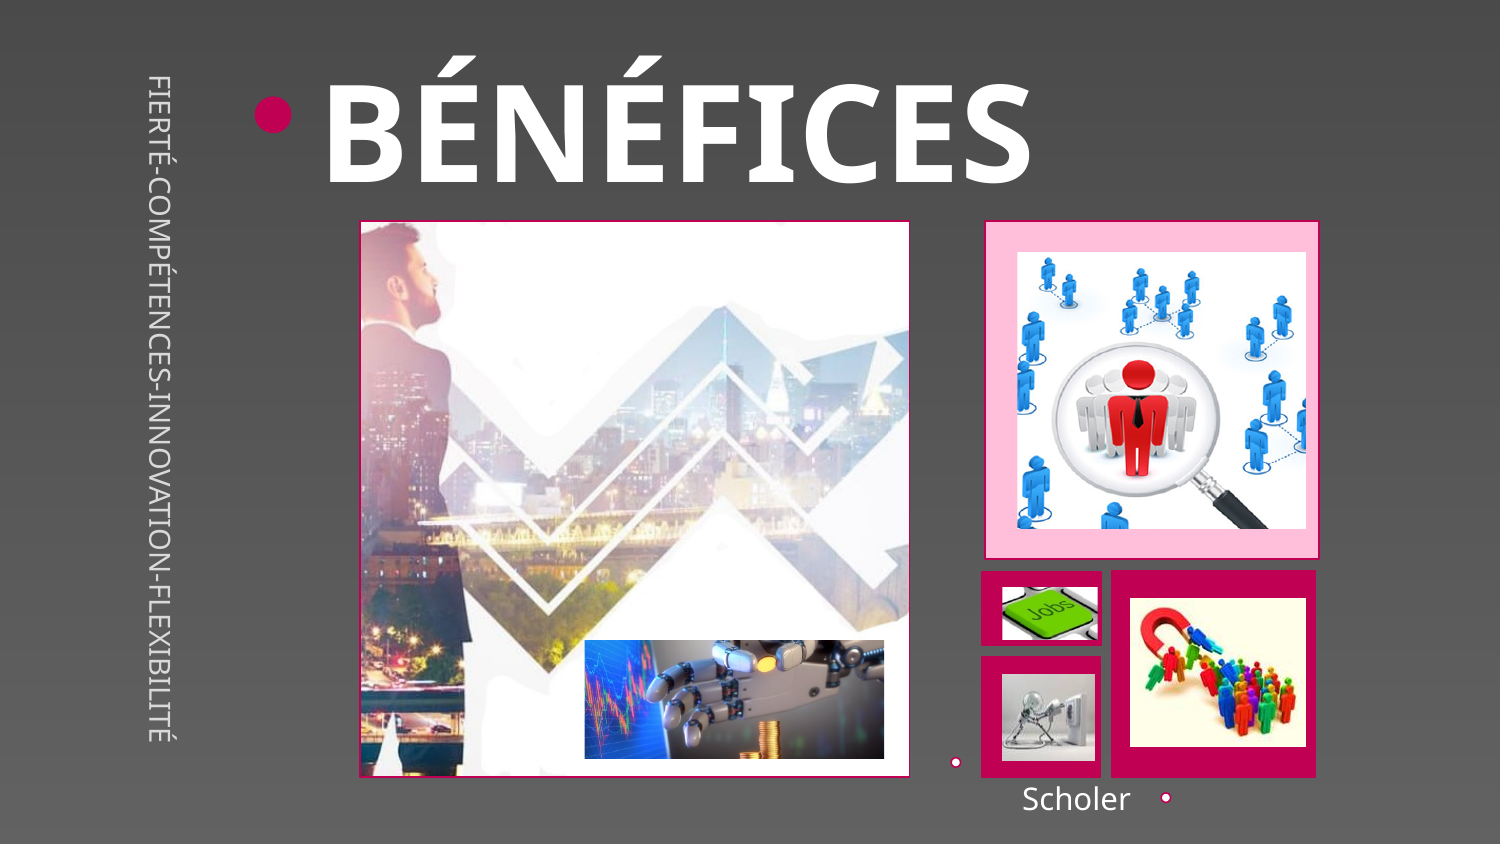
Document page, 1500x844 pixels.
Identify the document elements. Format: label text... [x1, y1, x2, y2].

list BÉNÉFICES [230, 39, 1465, 777]
picture [584, 639, 885, 759]
title Fierté-compétences-innovation-flexibilité [36, 45, 186, 777]
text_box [359, 220, 1389, 819]
